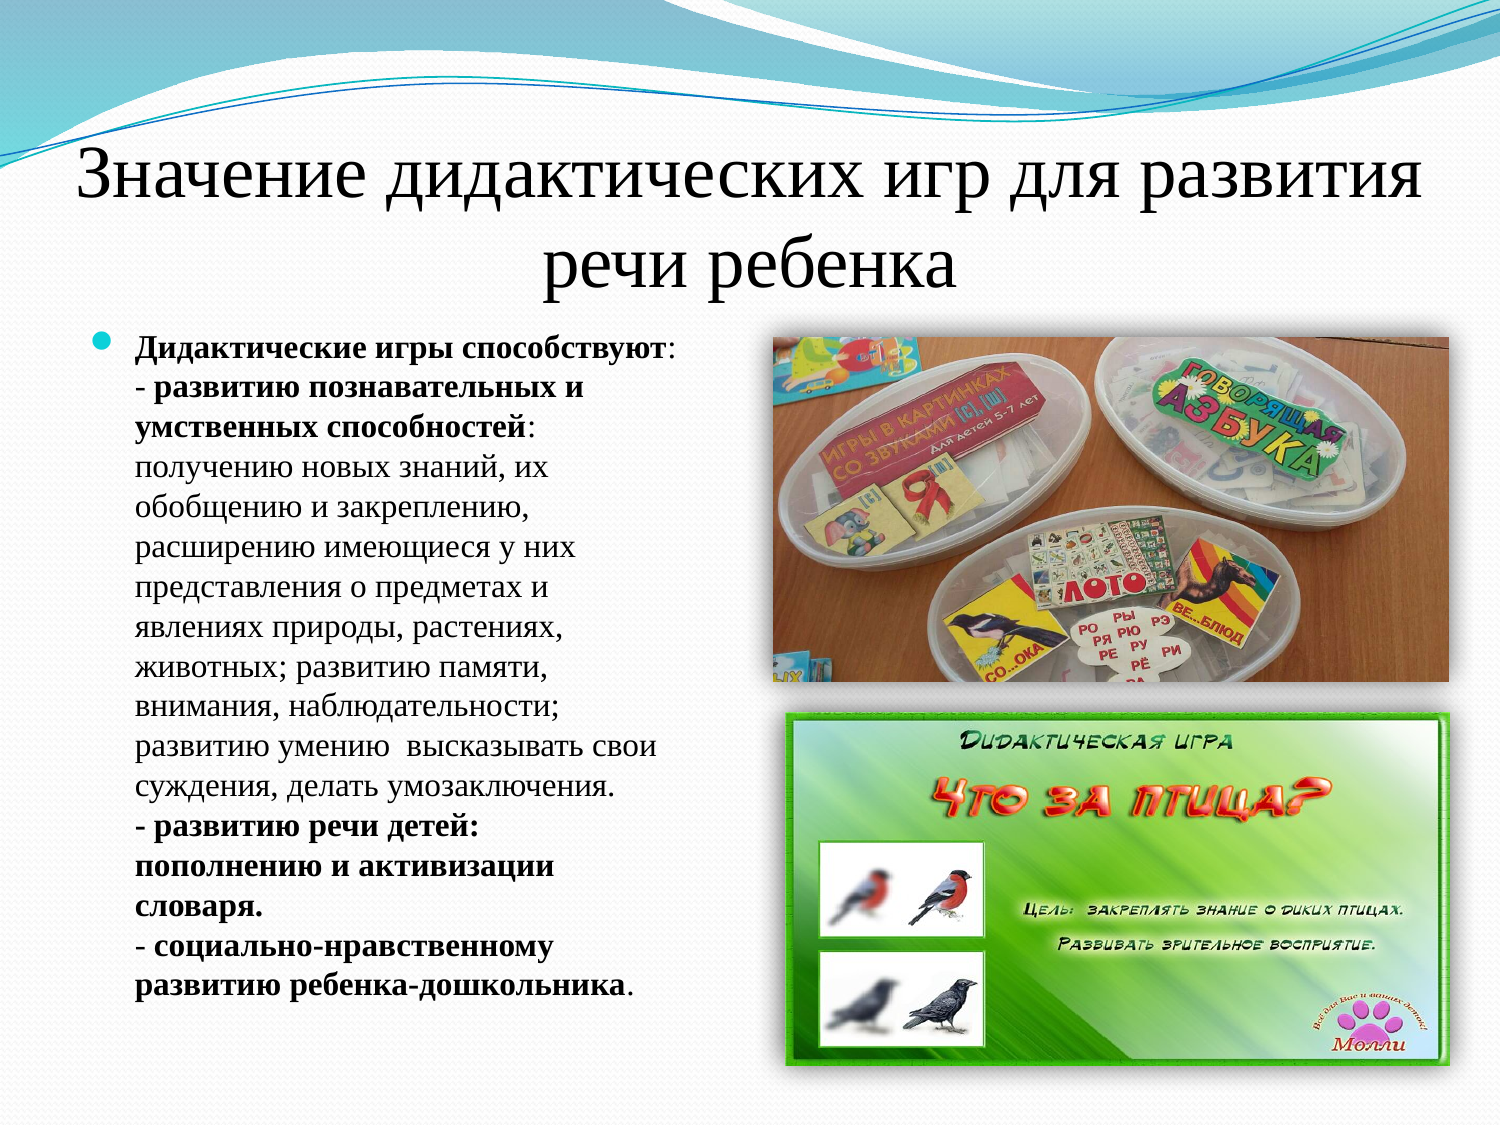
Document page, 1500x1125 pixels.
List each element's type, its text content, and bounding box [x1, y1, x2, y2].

picture [773, 337, 1449, 682]
list Дидактические игры способствуют: - развитию познавательных и умственных способностей: получению новых знаний, их обобщению и закреплению, расширению имеющиеся у них представления о предметах и явлениях природы, растениях, животных; развитию памяти, внимания, наблюдательности; развитию умению высказывать свои суждения, делать умозаключения. - развитию речи детей: пополнению и активизации словаря. - социально-нравственному развитию ребенка-дошкольника. [75, 317, 692, 1043]
title Значение дидактических игр для развития речи ребенка [75, 115, 1425, 303]
picture [784, 712, 1451, 1066]
